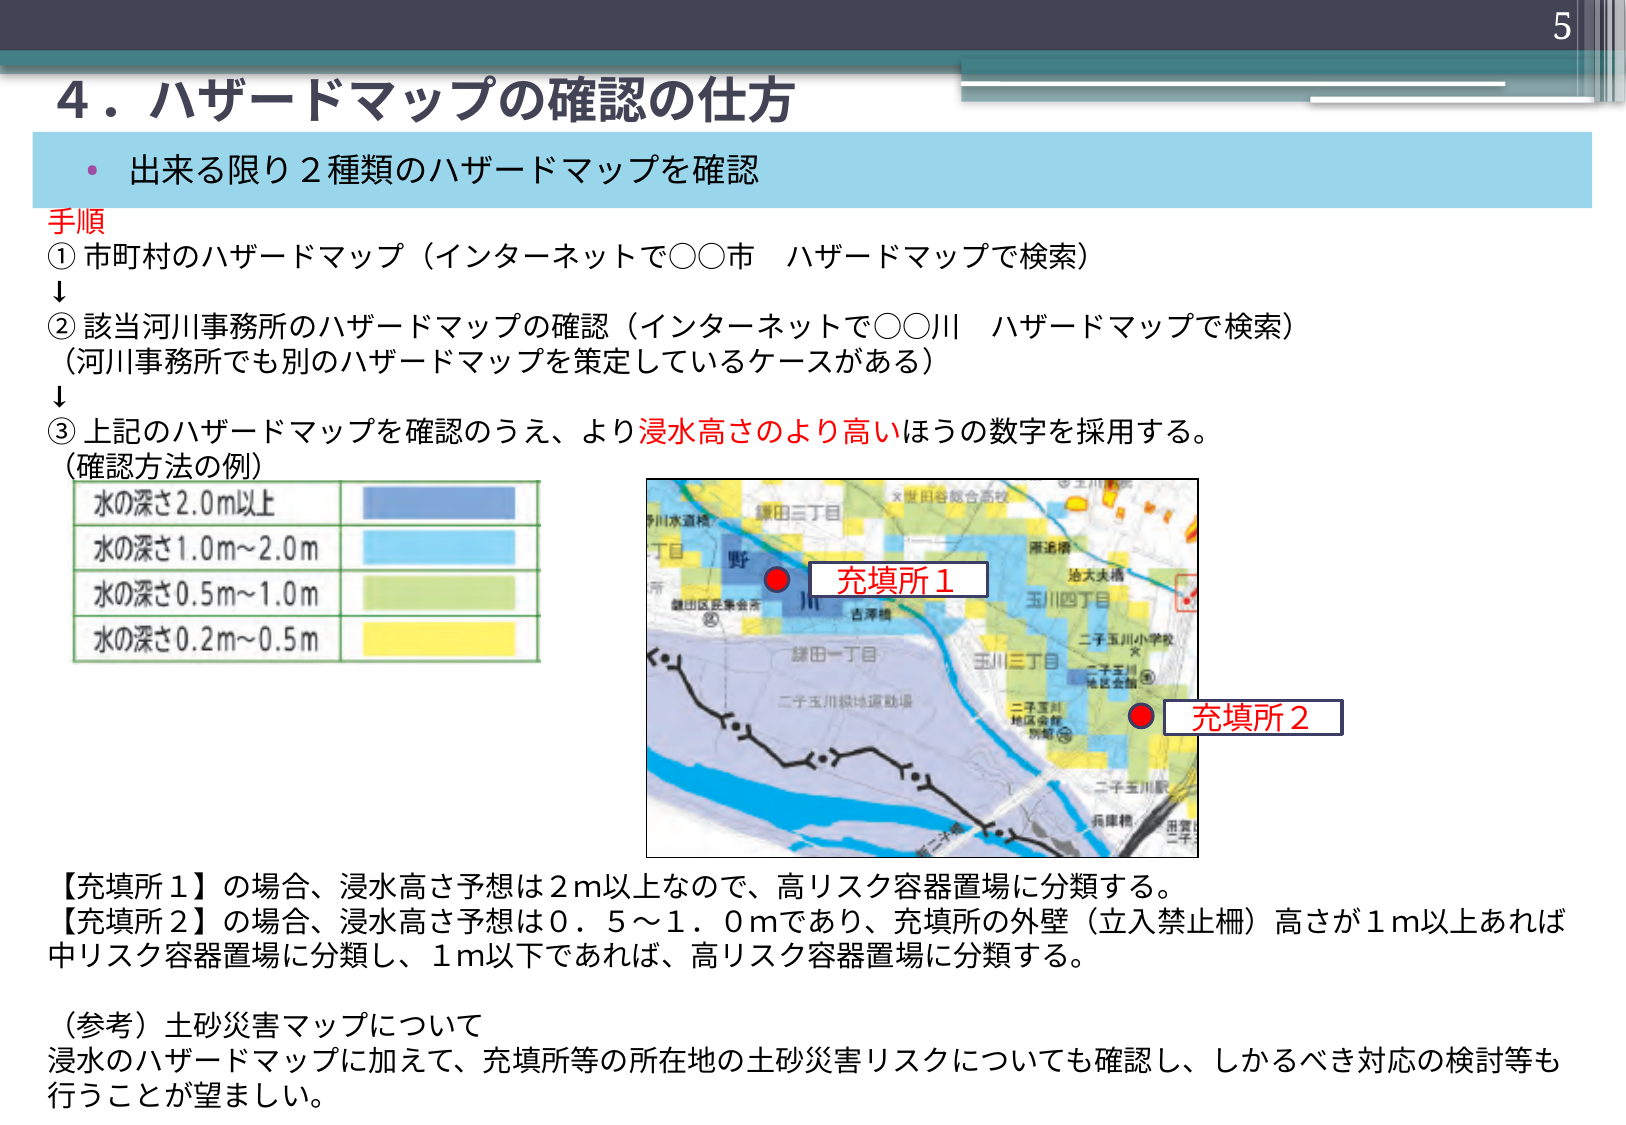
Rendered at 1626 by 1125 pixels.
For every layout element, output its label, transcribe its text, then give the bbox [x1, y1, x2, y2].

text_box 手順 ①市町村のハザードマップ（インターネットで○○市 ハザードマップで検索） ↓ ②該当河川事務所のハザードマップの確認（インターネットで○○川 ハザードマップで検索） （河川事務所でも別のハザードマップを策定しているケースがある） ↓ ③上記のハザードマップを確認のうえ、より浸水高さのより高いほうの数字を採用する。 （確認方法の例） 【充填所１】の場合、浸水高さ予想は２ｍ以上なので、高リスク容器置場に分類する。 【充填所２】の場合、浸水高さ予想は０．５～１．０ｍであり、充填所の外壁（立入禁止柵）高さが１ｍ以上あれば中リスク容器置場に分類し、１ｍ以下であれば、高リスク容器置場に分類する。 （参考）土砂災害マップについて 浸水のハザードマップに加えて、充填所等の所在地の土砂災害リスクについても確認し、しかるべき対応の検討等も行うことが望ましい。 [32, 196, 1592, 1120]
list 出来る限り２種類のハザードマップを確認 [32, 131, 1593, 209]
text_box 充填所２ [1203, 699, 1344, 736]
title ４．ハザードマップの確認の仕方 [32, 61, 1593, 131]
picture [68, 479, 542, 666]
picture [646, 479, 1198, 858]
slide_number 4 [1452, 0, 1589, 61]
